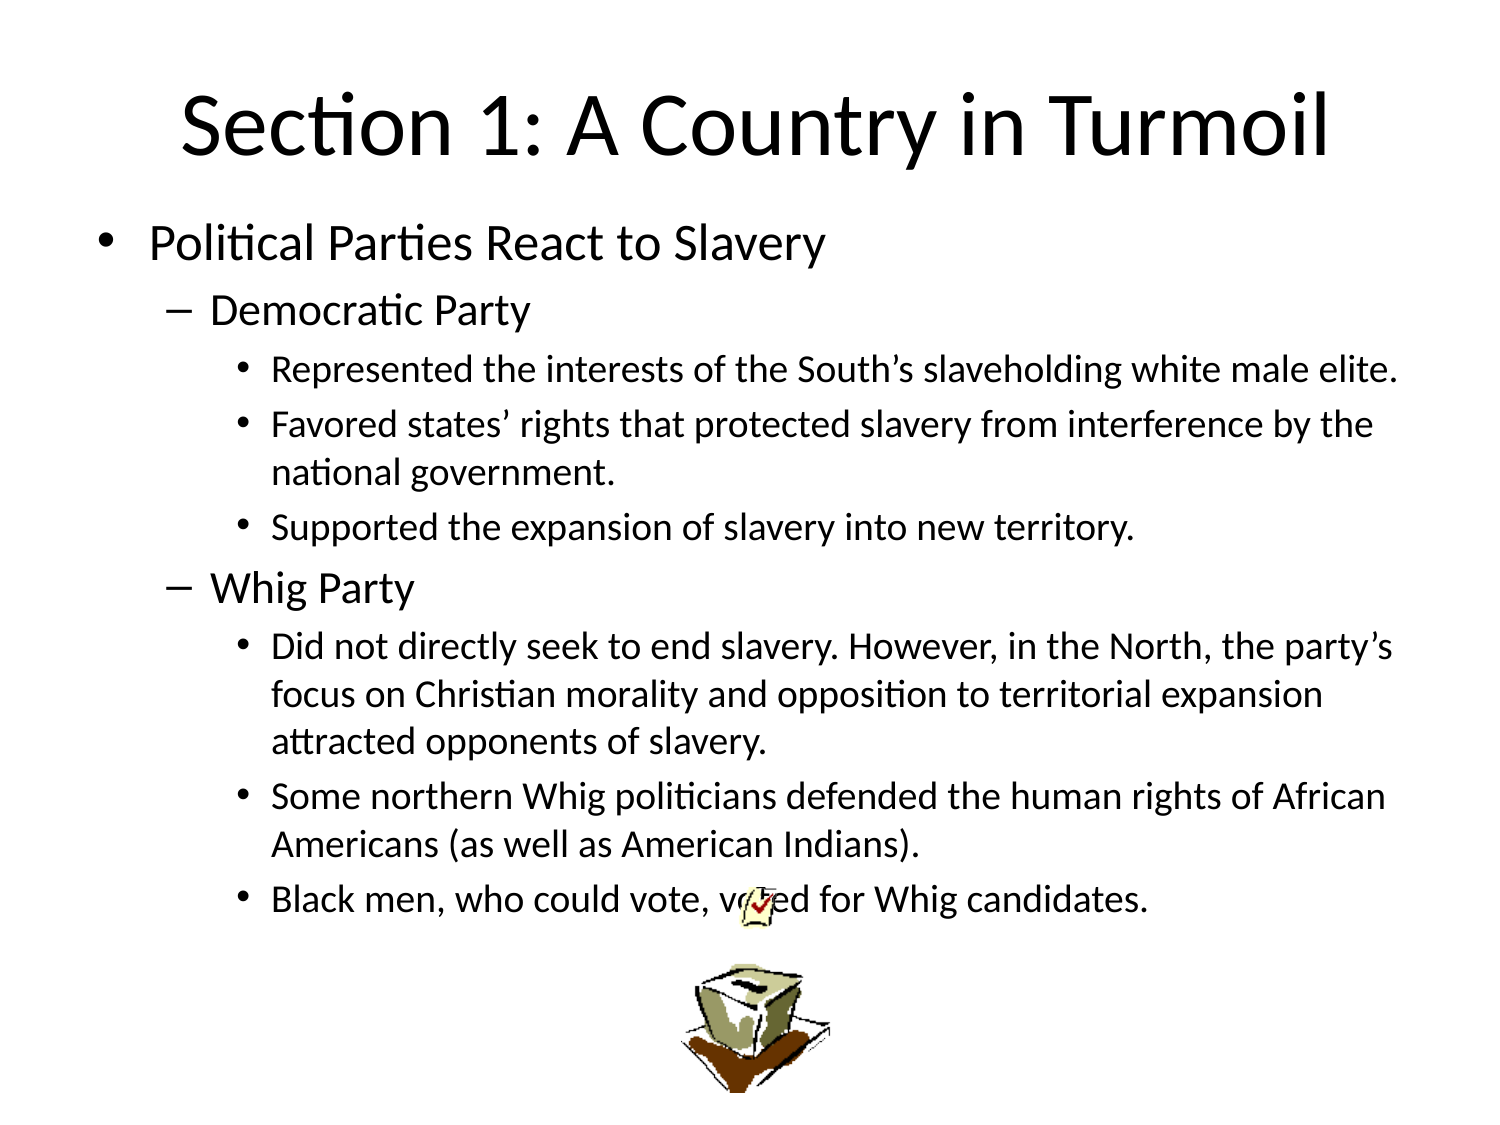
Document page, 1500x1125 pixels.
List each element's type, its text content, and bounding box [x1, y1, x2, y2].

title Section 1: A Country in Turmoil [81, 24, 1432, 200]
picture [681, 887, 832, 1093]
list Political Parties React to Slavery Democratic Party Represented the interests of the South’s slaveholding white male elite. Favored states’ rights that protected slavery from interference by the national government. Supported the expansion of slavery into new territory. Whig Party Did not directly seek to end slavery. However, in the North, the party’s focus on Christian morality and opposition to territorial expansion attracted opponents of slavery. Some northern Whig politicians defended the human rights of African Americans (as well as American Indians). Black men, who could vote, voted for Whig candidates. [81, 200, 1432, 943]
